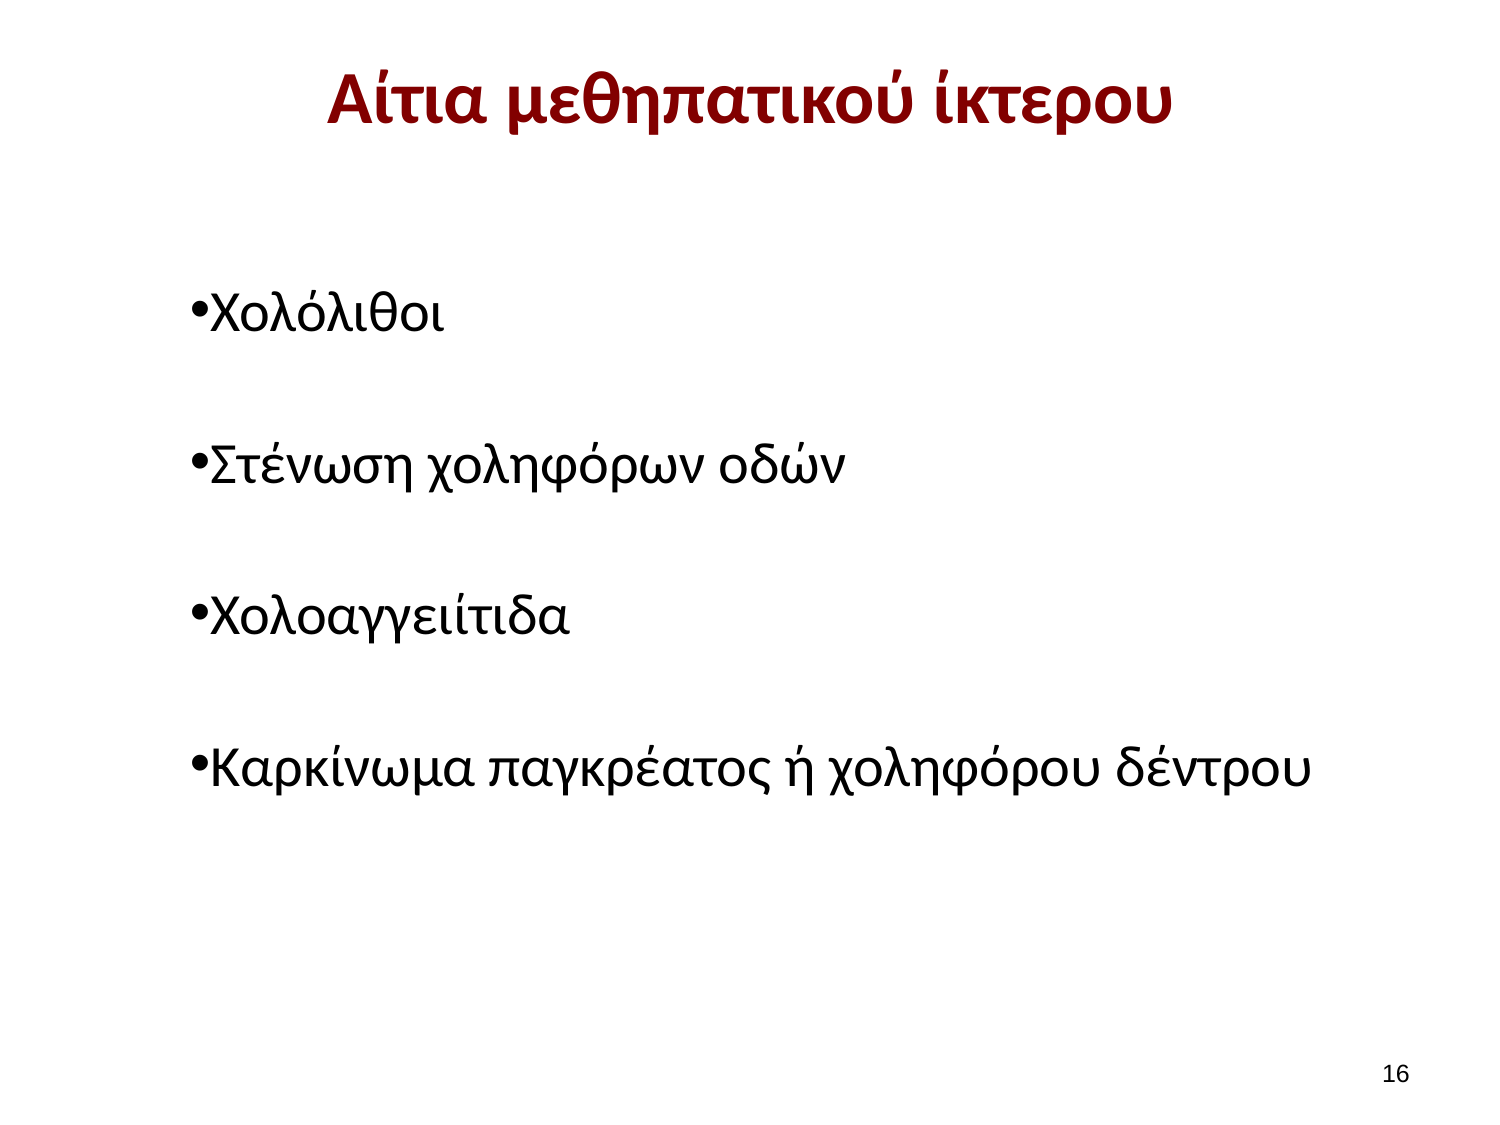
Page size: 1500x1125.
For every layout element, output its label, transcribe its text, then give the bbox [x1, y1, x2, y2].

list Χολόλιθοι Στένωση χοληφόρων οδών Χολοαγγειίτιδα Καρκίνωμα παγκρέατος ή χοληφόρου δέντρου [75, 196, 1425, 1024]
slide_number 15 [1074, 1042, 1425, 1103]
title Αίτια μεθηπατικού ίκτερου [76, 19, 1427, 169]
